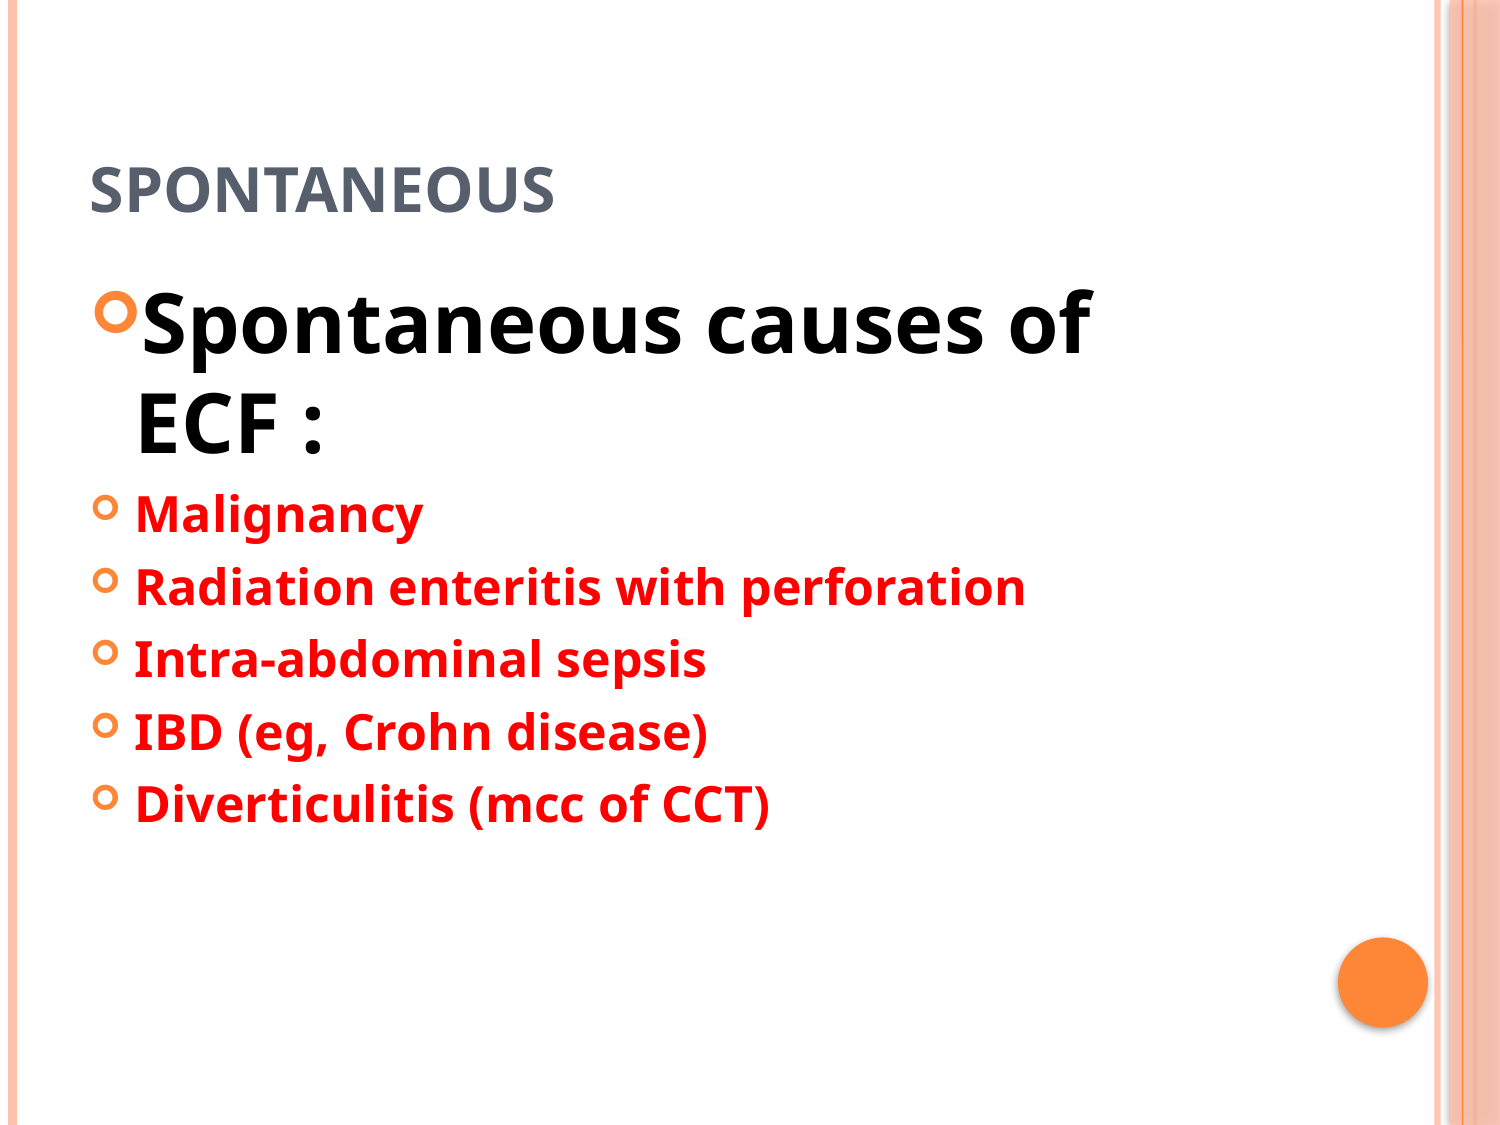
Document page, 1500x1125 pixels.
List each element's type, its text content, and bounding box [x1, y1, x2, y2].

list Spontaneous causes of ECF : Malignancy Radiation enteritis with perforation Intra-abdominal sepsis IBD (eg, Crohn disease) Diverticulitis (mcc of CCT) [75, 262, 1300, 1062]
title Spontaneous [75, 45, 1300, 233]
